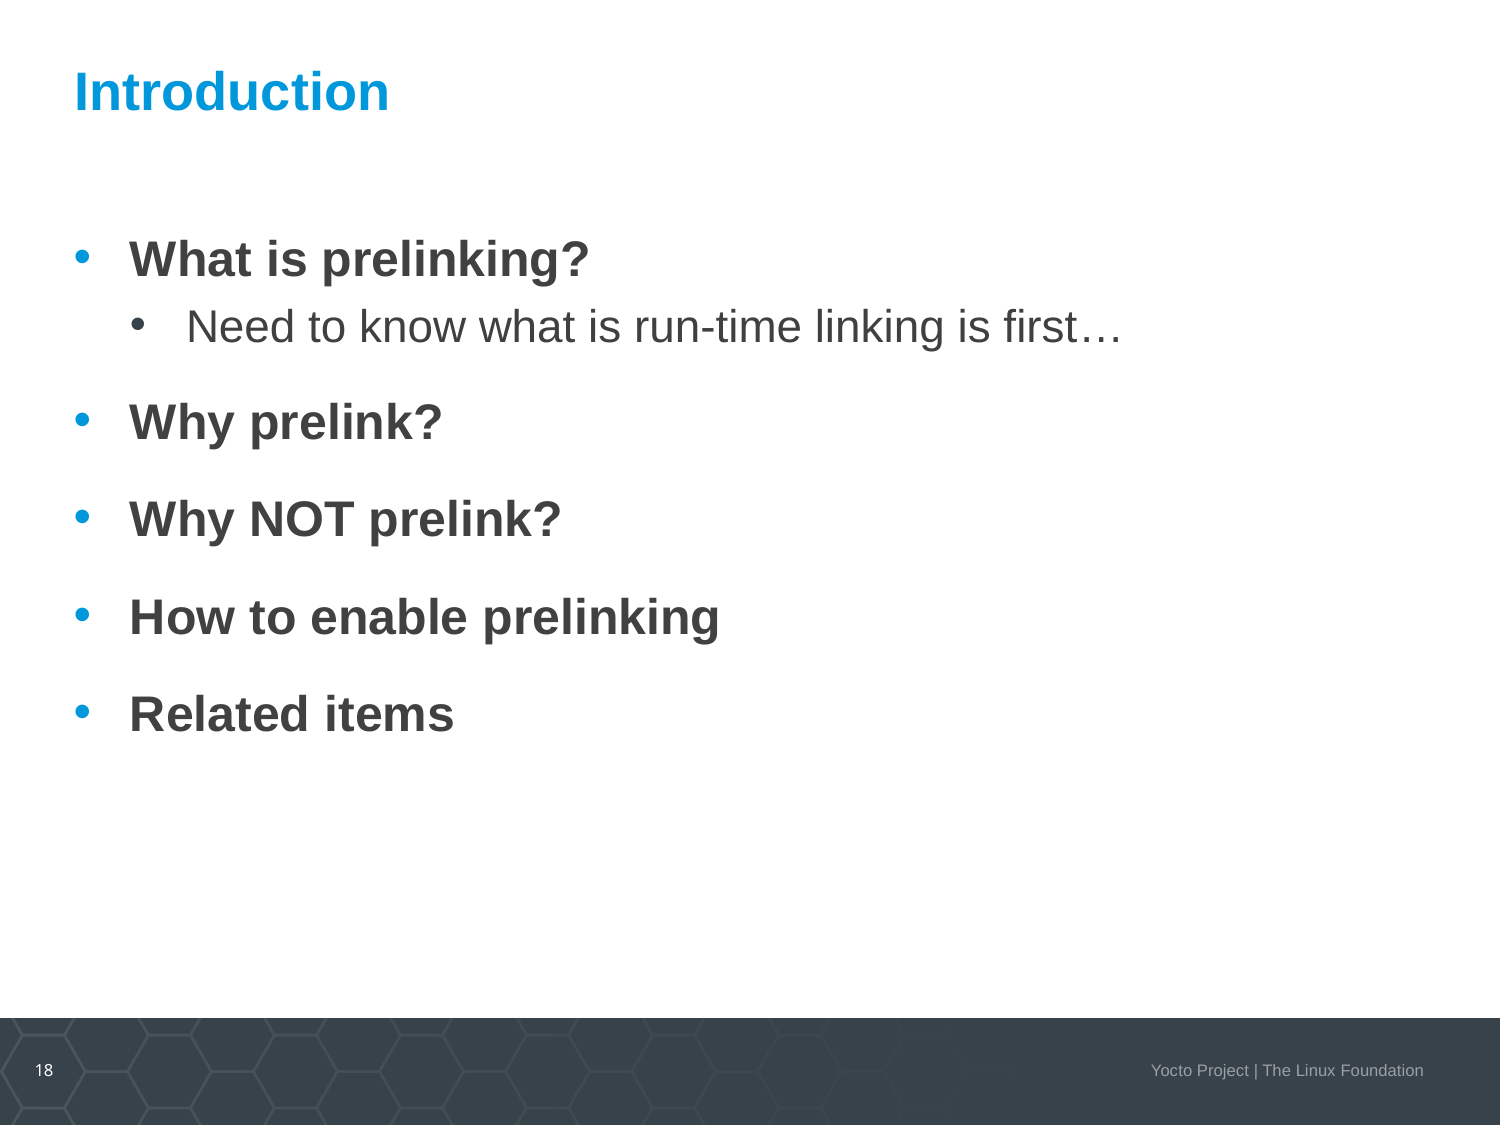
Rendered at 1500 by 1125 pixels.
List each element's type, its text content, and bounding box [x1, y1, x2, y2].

picture [0, 0, 1500, 1125]
title Introduction [74, 67, 1425, 213]
list What is prelinking? Need to know what is run-time linking is first… Why prelink? Why NOT prelink? How to enable prelinking Related items [73, 226, 1425, 970]
